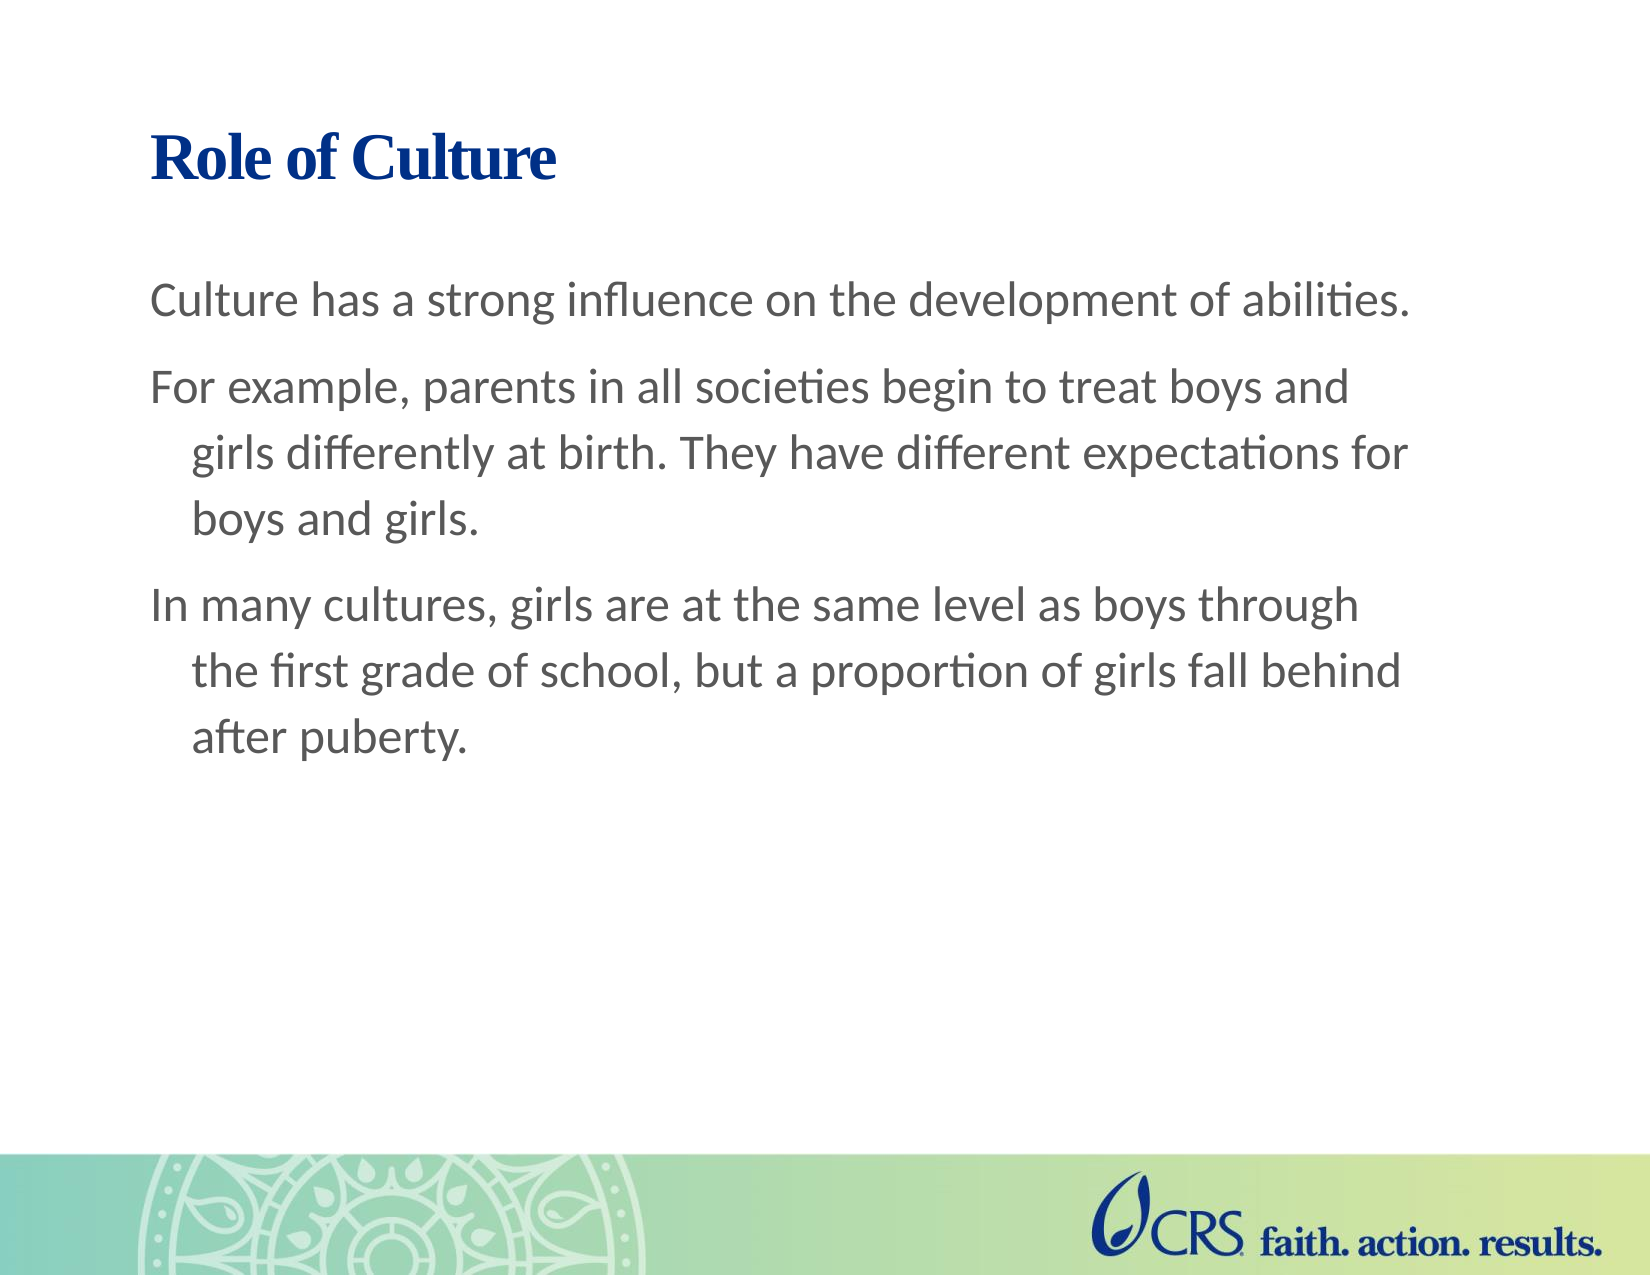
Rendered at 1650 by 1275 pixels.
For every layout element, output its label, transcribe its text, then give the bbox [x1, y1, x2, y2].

list Culture has a strong influence on the development of abilities. For example, parents in all societies begin to treat boys and girls differently at birth. They have different expectations for boys and girls. In many cultures, girls are at the same level as boys through the first grade of school, but a proportion of girls fall behind after puberty. [150, 260, 1437, 1110]
picture [0, 1153, 1650, 1275]
title Role of Culture [150, 80, 1319, 194]
